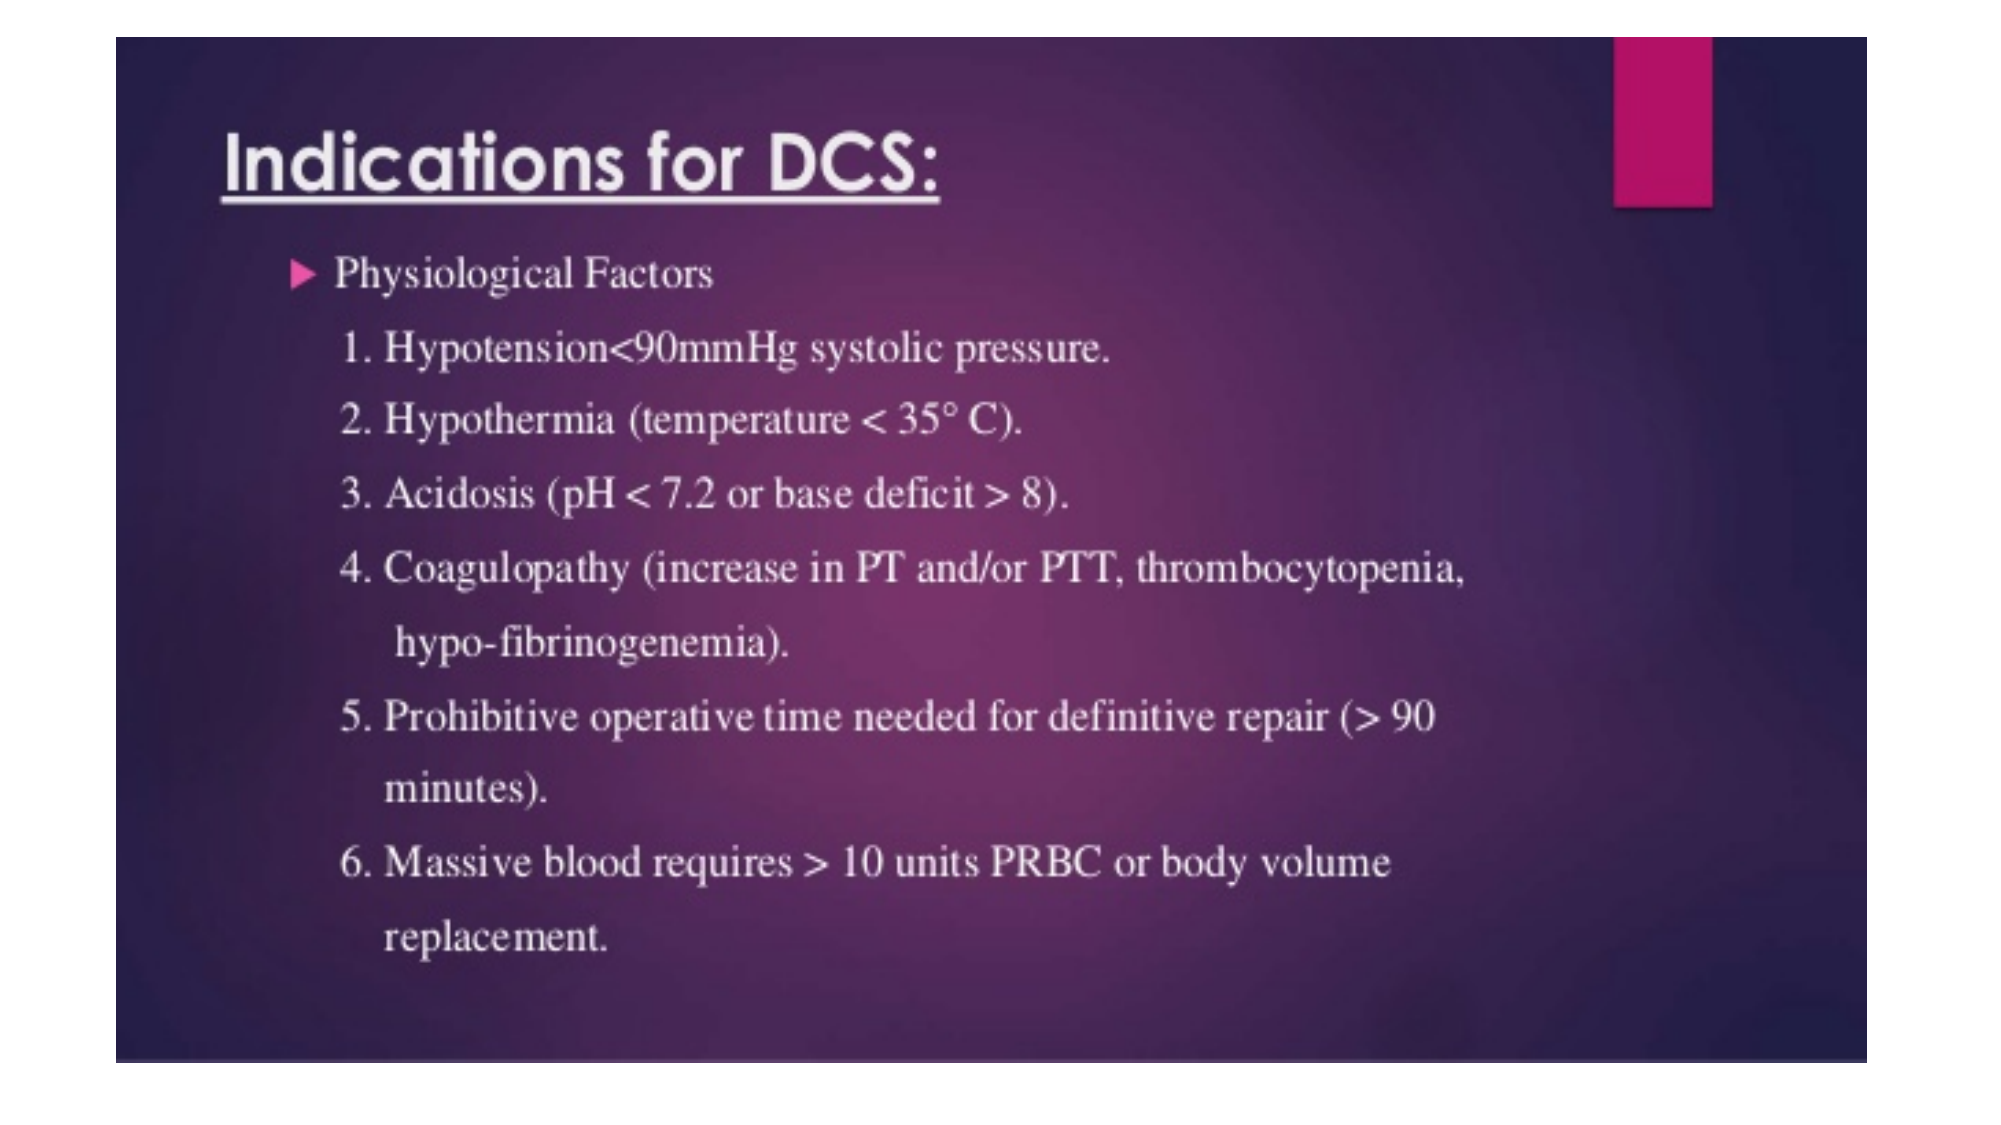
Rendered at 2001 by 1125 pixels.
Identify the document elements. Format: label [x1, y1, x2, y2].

list [116, 37, 1867, 1063]
